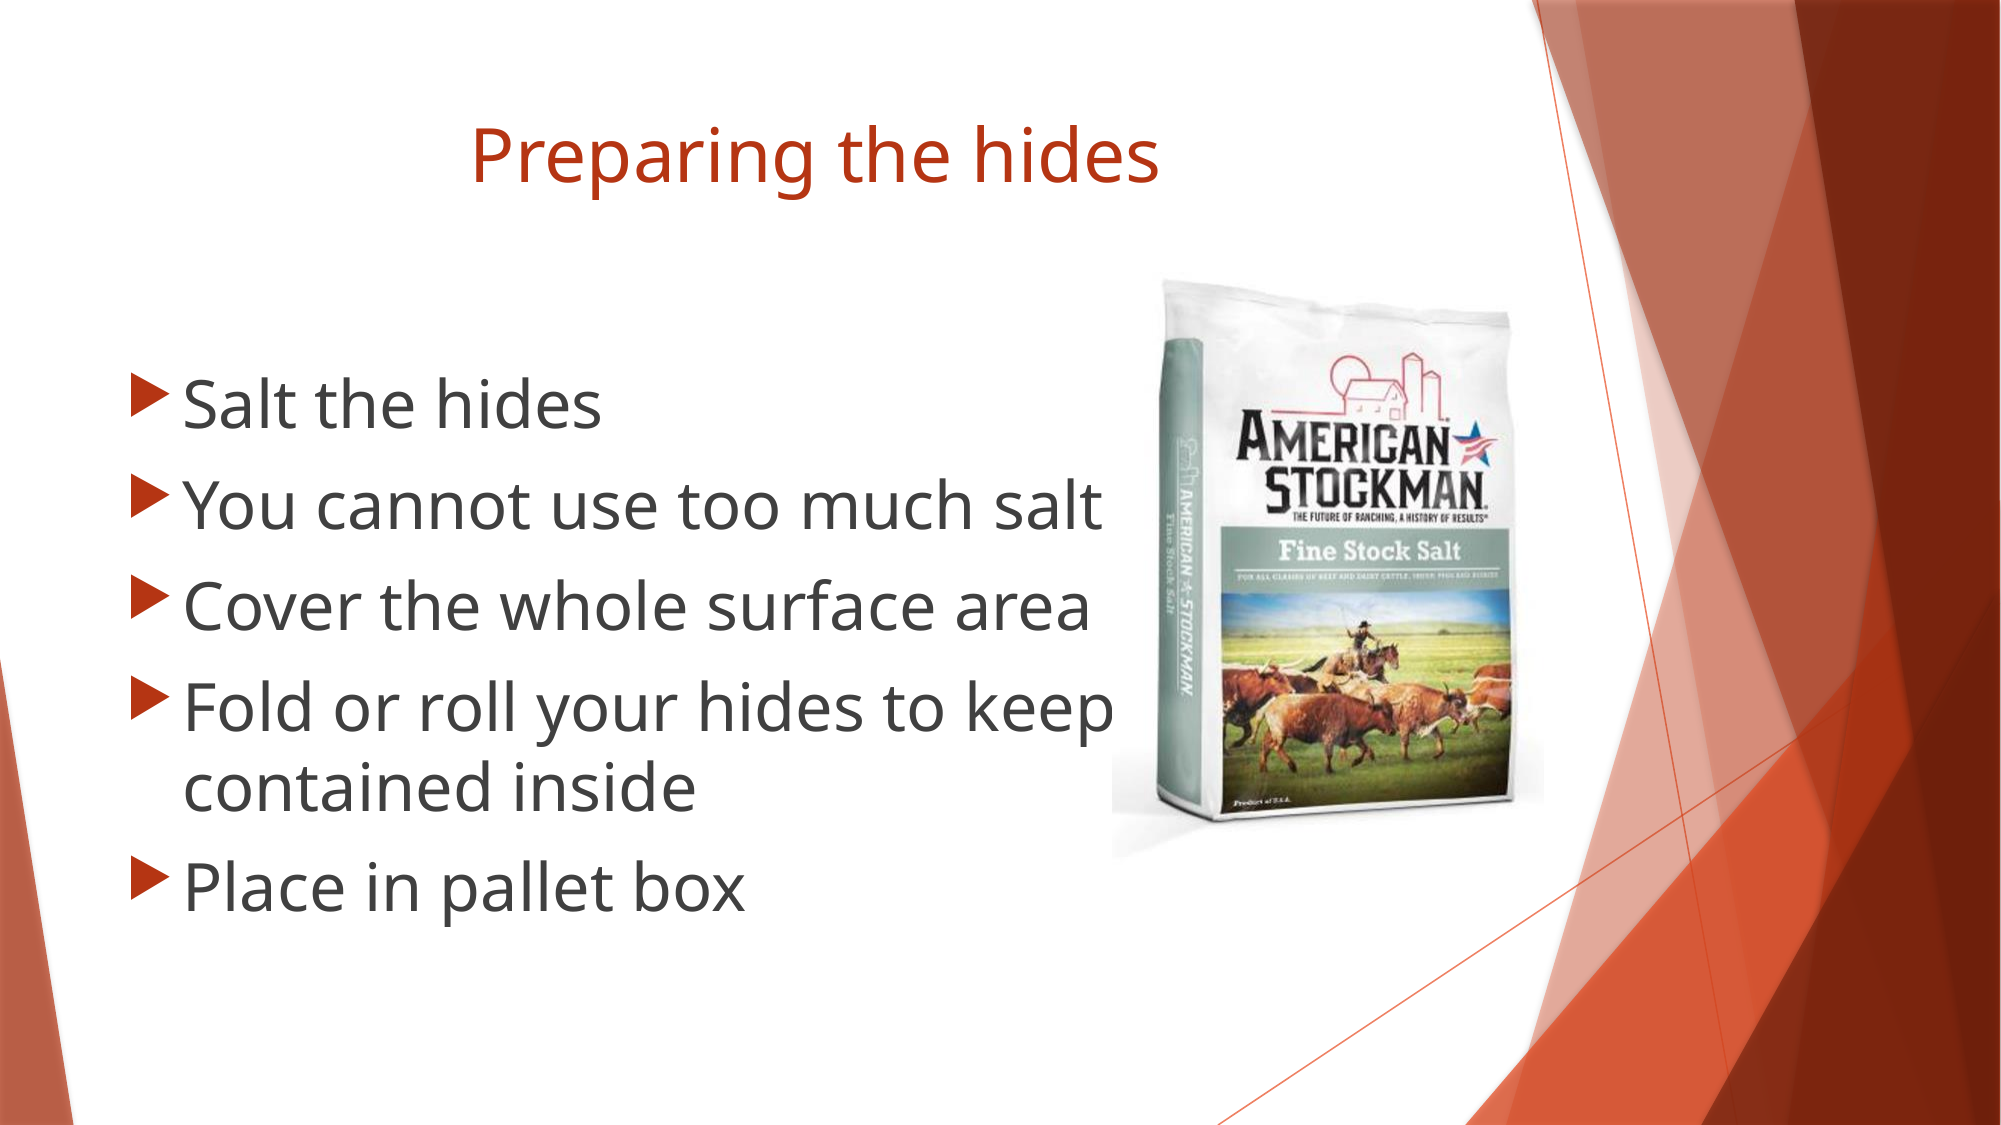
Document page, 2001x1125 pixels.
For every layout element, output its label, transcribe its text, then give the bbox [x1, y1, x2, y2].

picture [1111, 239, 1545, 886]
list Salt the hides You cannot use too much salt Cover the whole surface area Fold or roll your hides to keep the saltc contained inside Place in pallet box [111, 354, 1522, 992]
title Preparing the hides [111, 99, 1522, 241]
